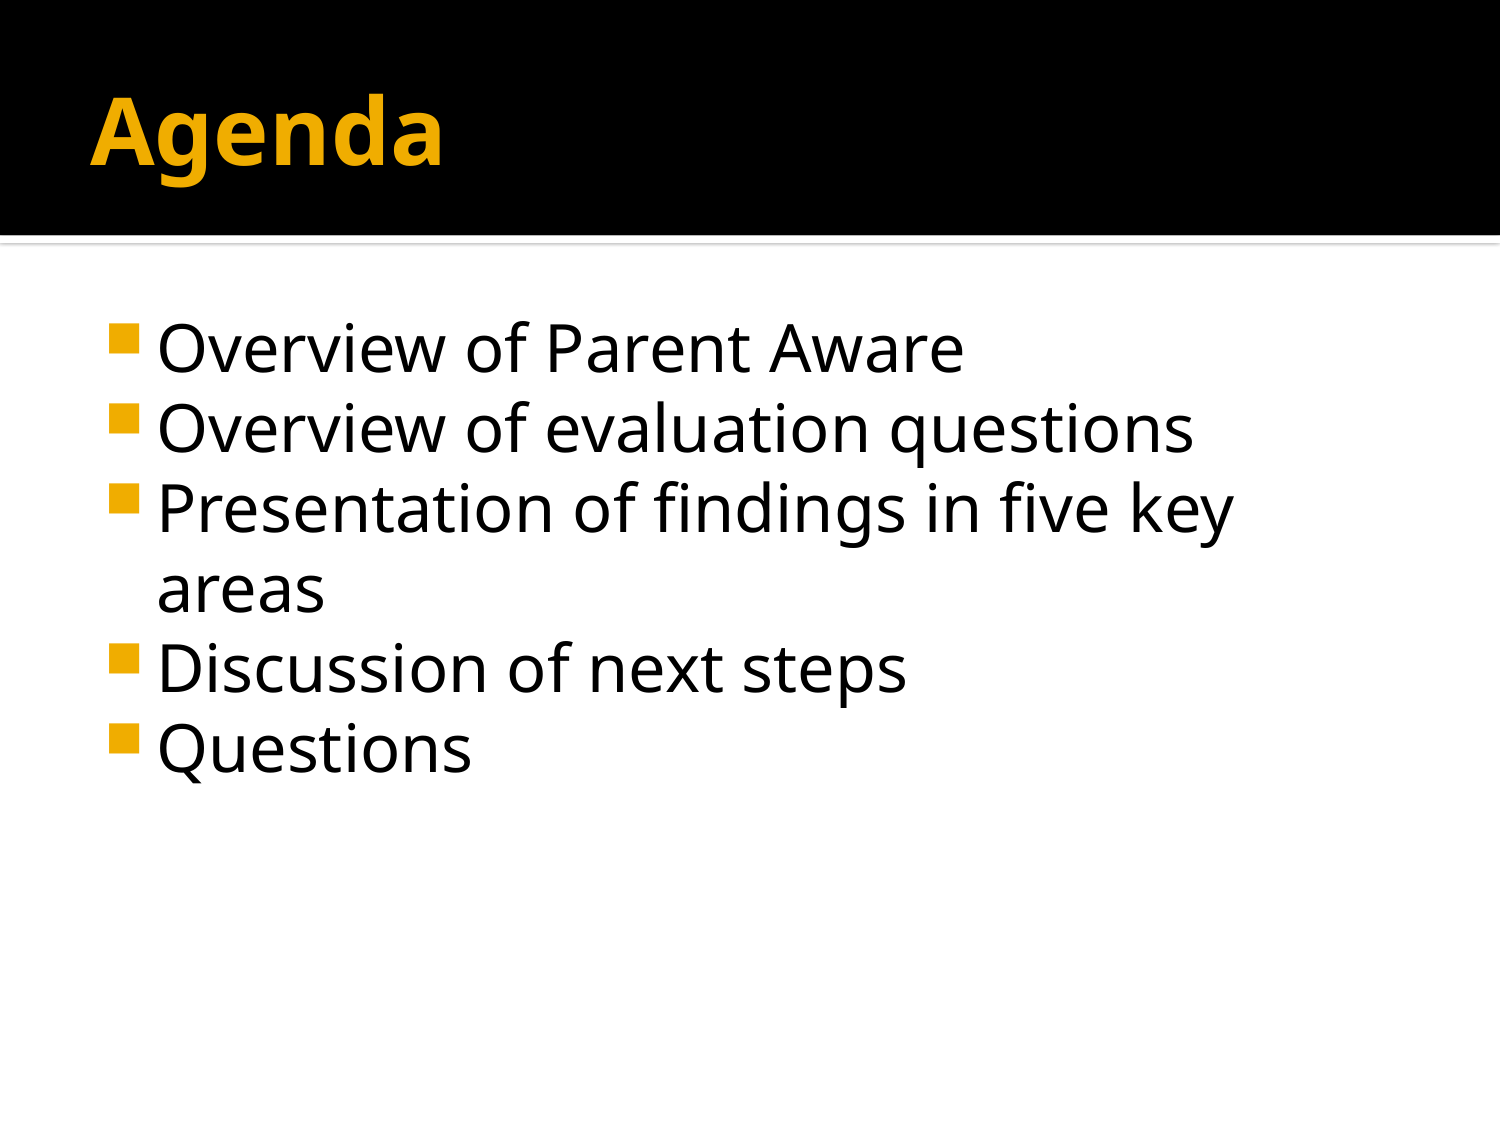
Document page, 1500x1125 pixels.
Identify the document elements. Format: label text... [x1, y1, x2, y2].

title Agenda [75, 25, 1425, 231]
list Overview of Parent Aware Overview of evaluation questions Presentation of findings in five key areas Discussion of next steps Questions [75, 291, 1425, 1050]
